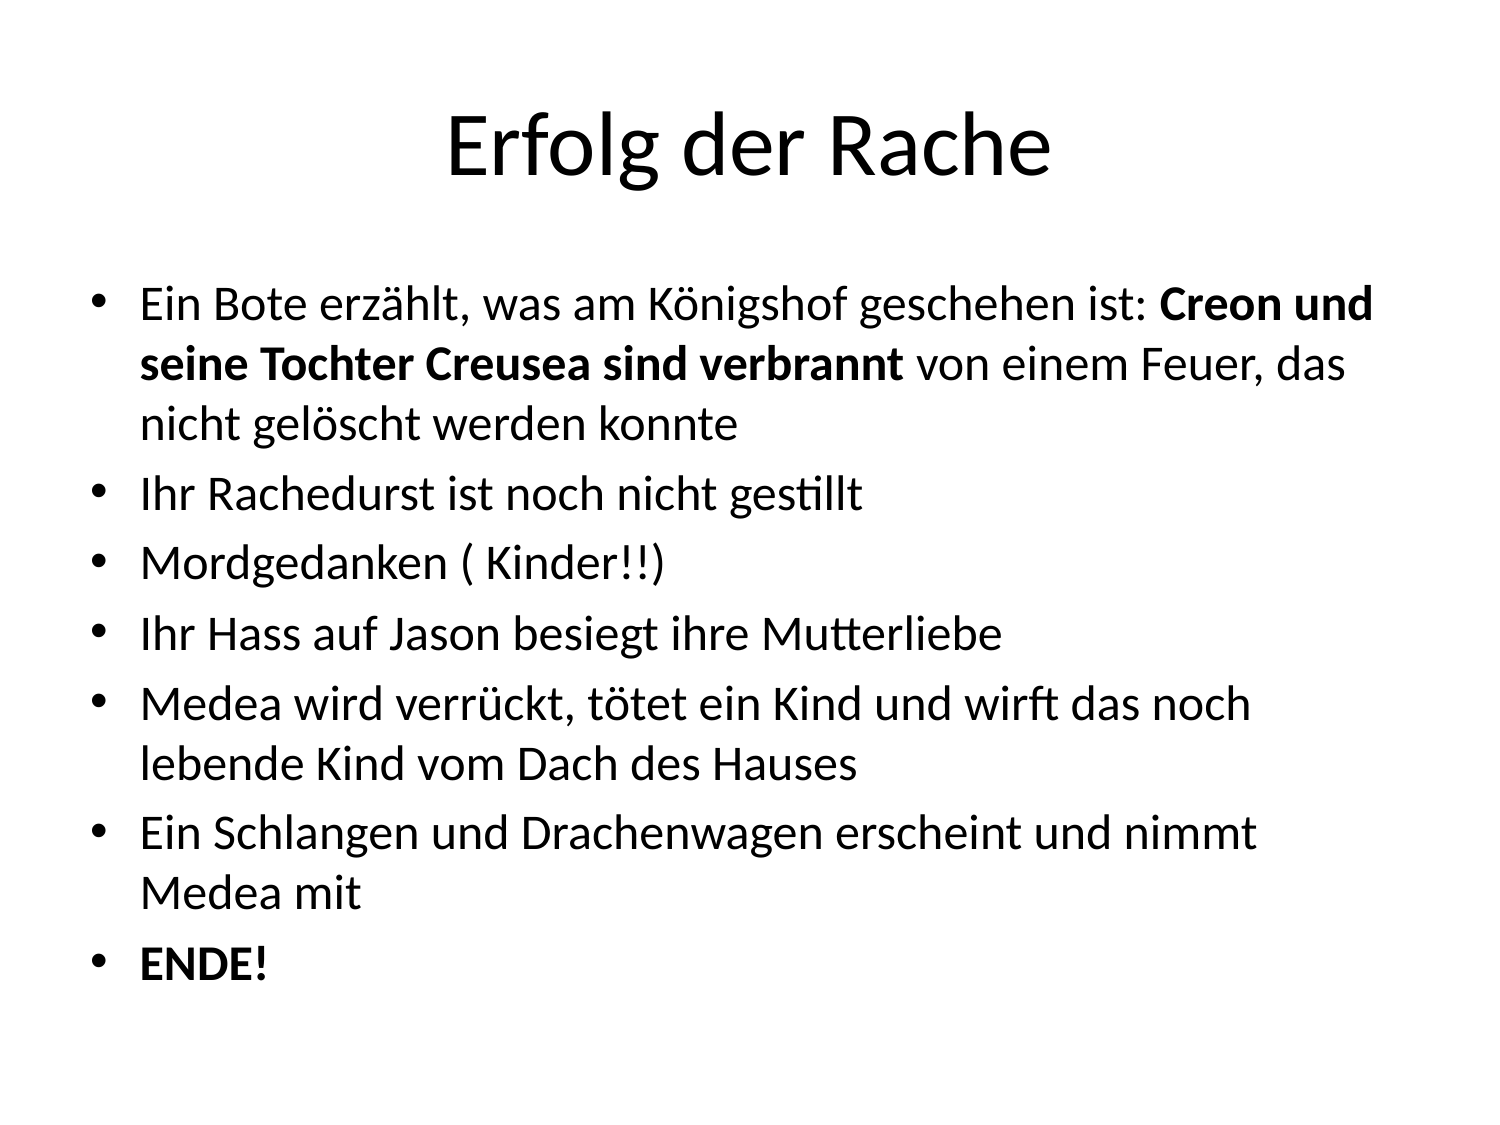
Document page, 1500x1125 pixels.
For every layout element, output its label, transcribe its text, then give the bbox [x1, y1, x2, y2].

list Ein Bote erzählt, was am Königshof geschehen ist: Creon und seine Tochter Creusea sind verbrannt von einem Feuer, das nicht gelöscht werden konnte Ihr Rachedurst ist noch nicht gestillt Mordgedanken ( Kinder!!) Ihr Hass auf Jason besiegt ihre Mutterliebe Medea wird verrückt, tötet ein Kind und wirft das noch lebende Kind vom Dach des Hauses Ein Schlangen und Drachenwagen erscheint und nimmt Medea mit ENDE! [75, 262, 1425, 1005]
title Erfolg der Rache [75, 45, 1425, 233]
